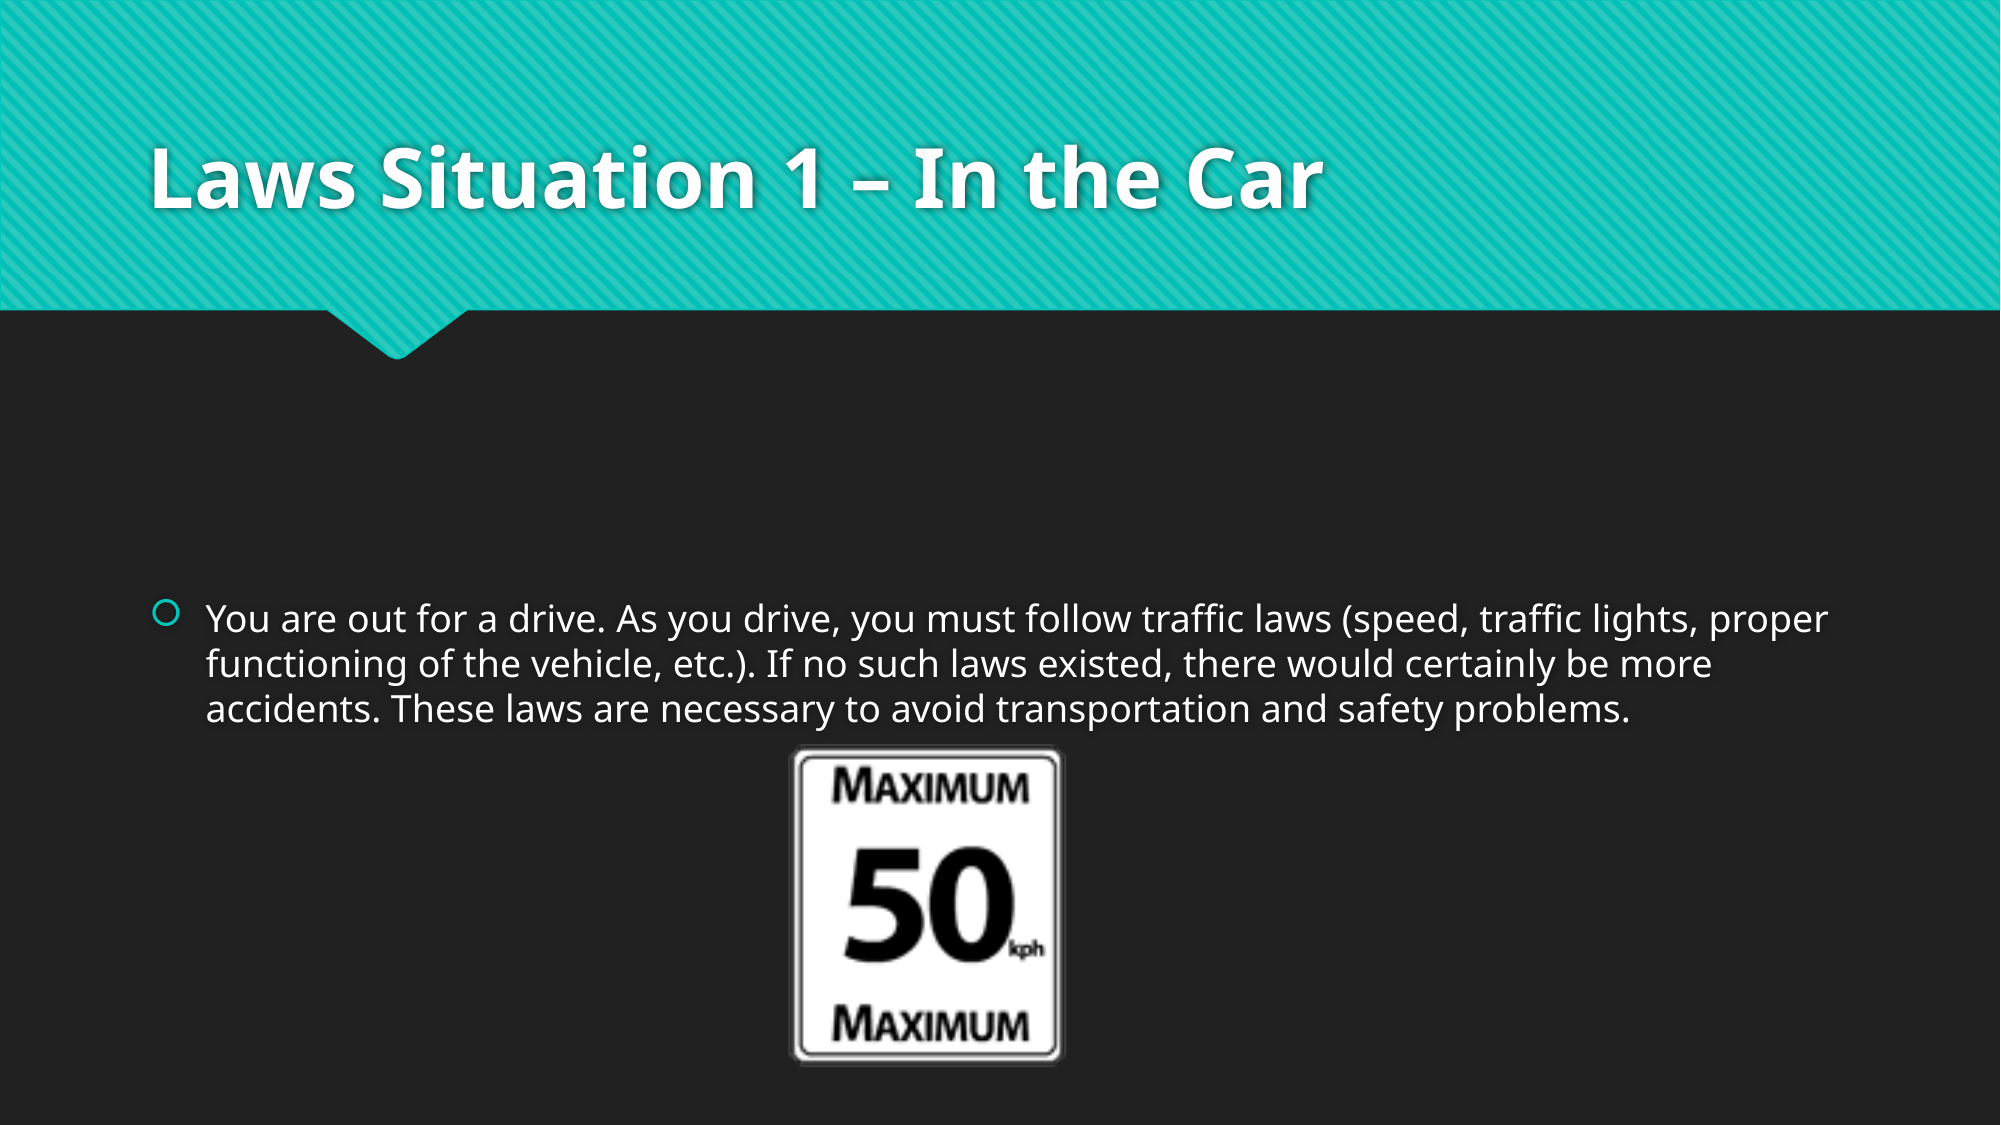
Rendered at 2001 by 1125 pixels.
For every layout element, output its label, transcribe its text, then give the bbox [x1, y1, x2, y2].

list You are out for a drive. As you drive, you must follow traffic laws (speed, traffic lights, proper functioning of the vehicle, etc.). If no such laws existed, there would certainly be more accidents. These laws are necessary to avoid transportation and safety problems. [134, 364, 1866, 962]
title Laws Situation 1 – In the Car [132, 73, 1868, 233]
picture [787, 743, 1070, 1071]
